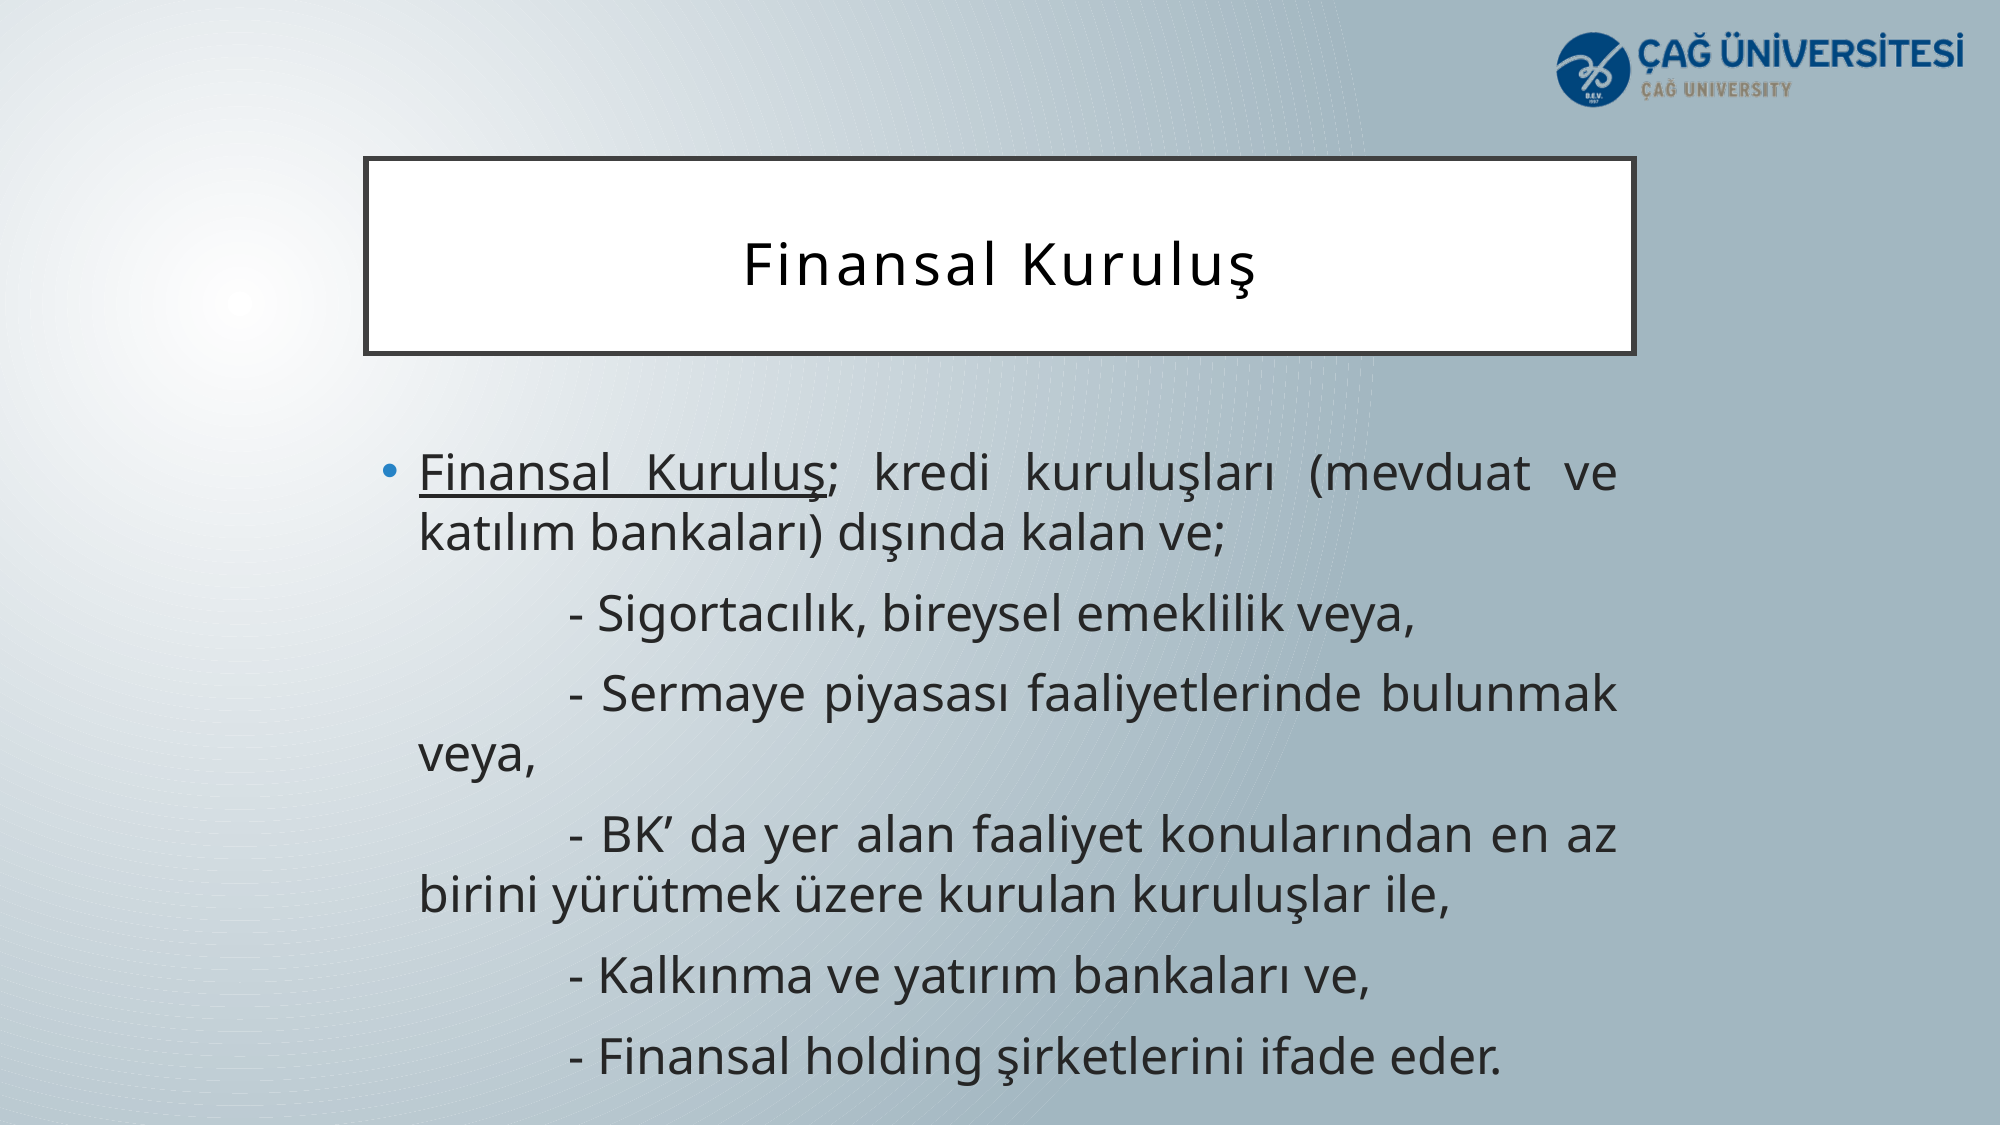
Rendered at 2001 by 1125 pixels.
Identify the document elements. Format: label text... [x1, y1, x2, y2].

title Finansal Kuruluş [363, 156, 1637, 356]
picture [1550, 23, 1972, 119]
list Finansal Kuruluş; kredi kuruluşları (mevduat ve katılım bankaları) dışında kalan ve; - Sigortacılık, bireysel emeklilik veya, - Sermaye piyasası faaliyetlerinde bulunmak veya, - BK’ da yer alan faaliyet konularından en az birini yürütmek üzere kurulan kuruluşlar ile, - Kalkınma ve yatırım bankaları ve, - Finansal holding şirketlerini ifade eder. [366, 432, 1634, 942]
